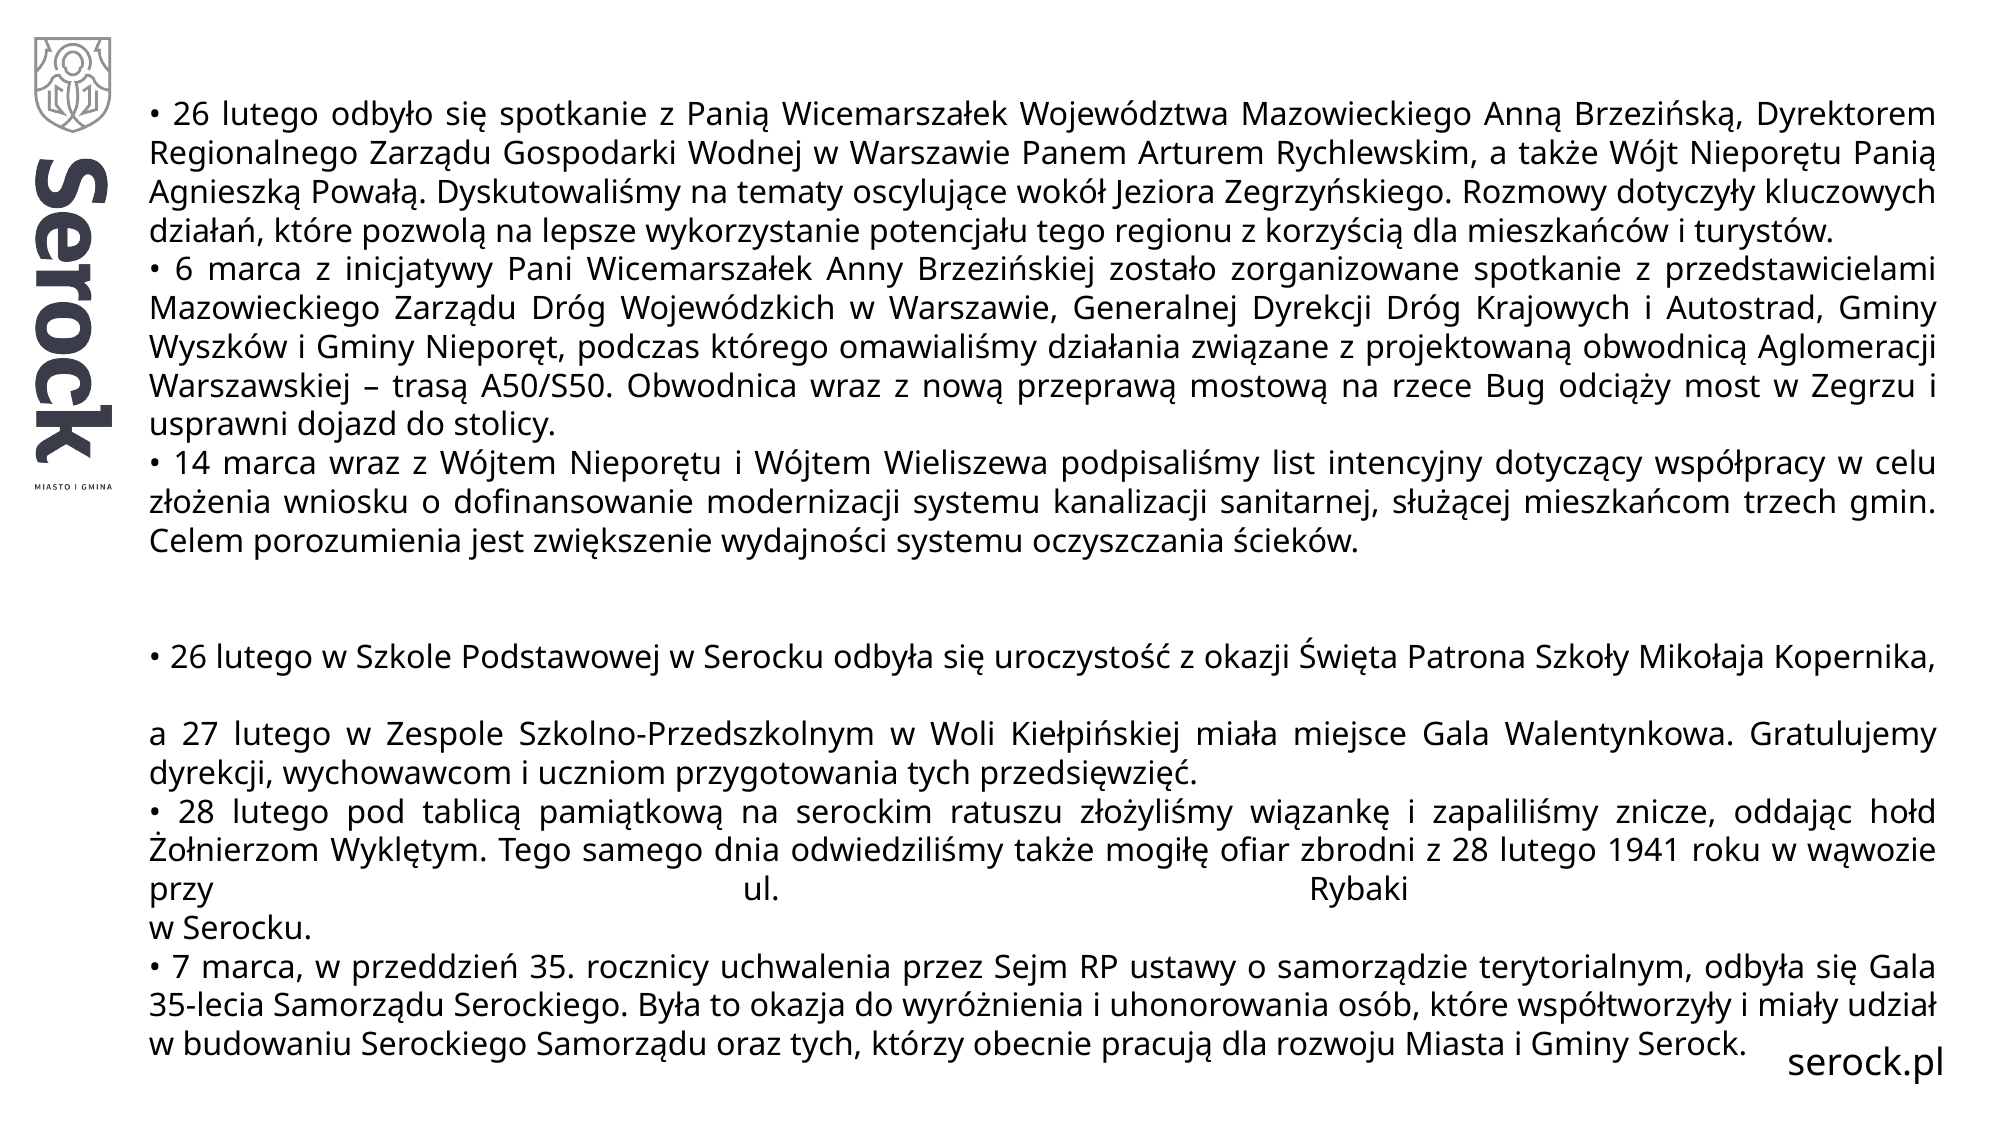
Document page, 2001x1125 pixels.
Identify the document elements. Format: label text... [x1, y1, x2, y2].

text_box serock.pl [1772, 1030, 1992, 1091]
text_box • 26 lutego odbyło się spotkanie z Panią Wicemarszałek Województwa Mazowieckiego Anną Brzezińską, Dyrektorem Regionalnego Zarządu Gospodarki Wodnej w Warszawie Panem Arturem Rychlewskim, a także Wójt Nieporętu Panią Agnieszką Powałą. Dyskutowaliśmy na tematy oscylujące wokół Jeziora Zegrzyńskiego. Rozmowy dotyczyły kluczowych działań, które pozwolą na lepsze wykorzystanie potencjału tego regionu z korzyścią dla mieszkańców i turystów. • 6 marca z inicjatywy Pani Wicemarszałek Anny Brzezińskiej zostało zorganizowane spotkanie z przedstawicielami Mazowieckiego Zarządu Dróg Wojewódzkich w Warszawie, Generalnej Dyrekcji Dróg Krajowych i Autostrad, Gminy Wyszków i Gminy Nieporęt, podczas którego omawialiśmy działania związane z projektowaną obwodnicą Aglomeracji Warszawskiej – trasą A50/S50. Obwodnica wraz z nową przeprawą mostową na rzece Bug odciąży most w Zegrzu i usprawni dojazd do stolicy. • 14 marca wraz z Wójtem Nieporętu i Wójtem Wieliszewa podpisaliśmy list intencyjny dotyczący współpracy w celu złożenia wniosku o dofinansowanie modernizacji systemu kanalizacji sanitarnej, służącej mieszkańcom trzech gmin. Celem porozumienia jest zwiększenie wydajności systemu oczyszczania ścieków. • 26 lutego w Szkole Podstawowej w Serocku odbyła się uroczystość z okazji Święta Patrona Szkoły Mikołaja Kopernika, a 27 lutego w Zespole Szkolno-Przedszkolnym w Woli Kiełpińskiej miała miejsce Gala Walentynkowa. Gratulujemy dyrekcji, wychowawcom i uczniom przygotowania tych przedsięwzięć. • 28 lutego pod tablicą pamiątkową na serockim ratuszu złożyliśmy wiązankę i zapaliliśmy znicze, oddając hołd Żołnierzom Wyklętym. Tego samego dnia odwiedziliśmy także mogiłę ofiar zbrodni z 28 lutego 1941 roku w wąwozie przy ul. Rybaki w Serocku. • 7 marca, w przeddzień 35. rocznicy uchwalenia przez Sejm RP ustawy o samorządzie terytorialnym, odbyła się Gala 35-lecia Samorządu Serockiego. Była to okazja do wyróżnienia i uhonorowania osób, które współtworzyły i miały udział w budowaniu Serockiego Samorządu oraz tych, którzy obecnie pracują dla rozwoju Miasta i Gminy Serock. [98, 86, 1953, 1070]
picture [34, 37, 112, 490]
